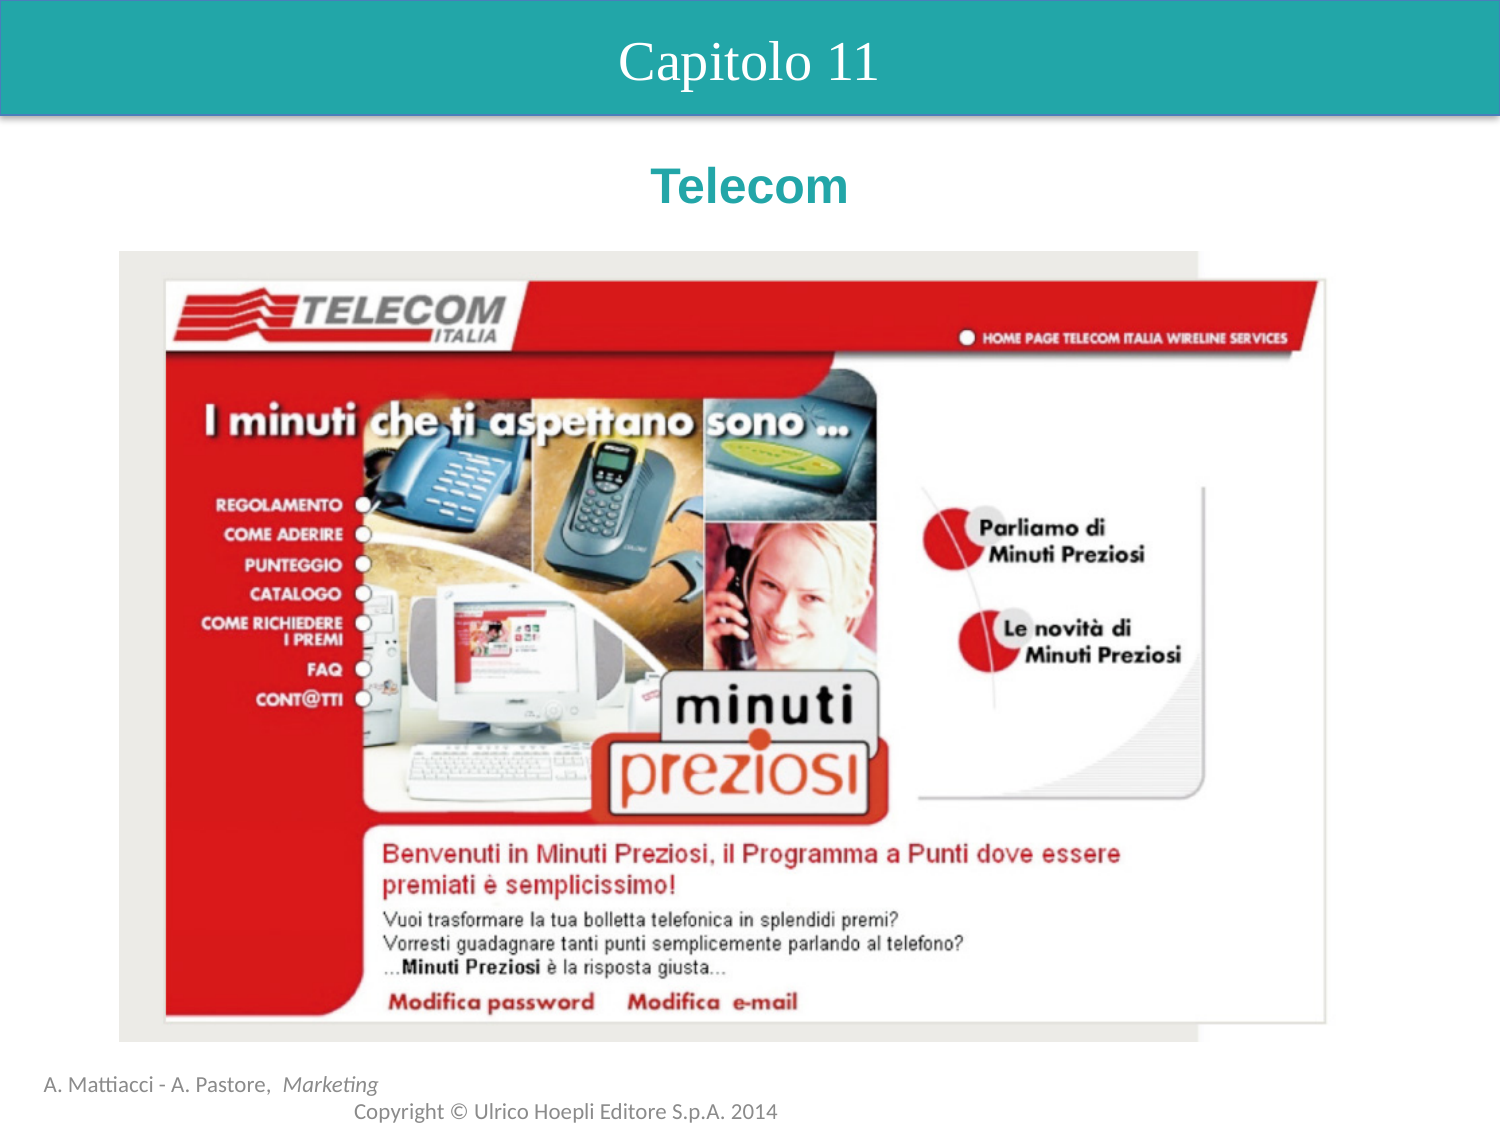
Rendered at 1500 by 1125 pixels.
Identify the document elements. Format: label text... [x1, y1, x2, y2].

slide_number A. Mattiacci - A. Pastore, Marketing Copyright © Ulrico Hoepli Editore S.p.A. 2014 [28, 1068, 1500, 1125]
text_box Telecom [0, 145, 1500, 221]
text_box Capitolo 11 [0, 0, 1500, 116]
picture [119, 250, 1364, 1042]
